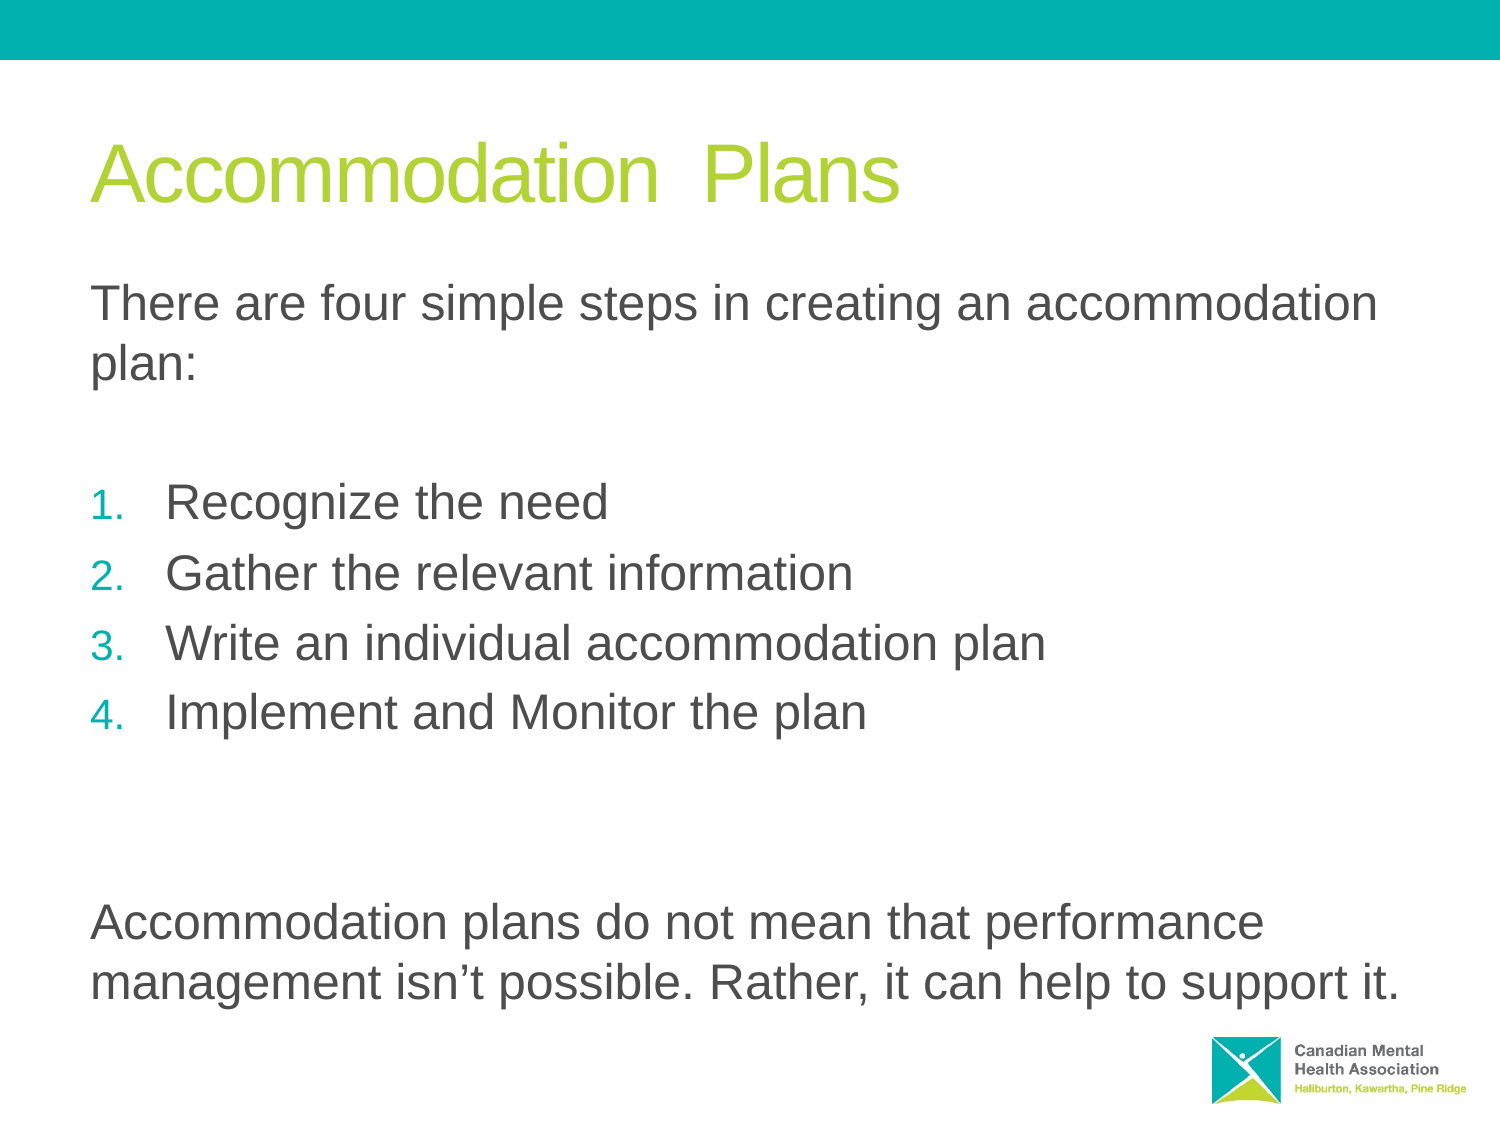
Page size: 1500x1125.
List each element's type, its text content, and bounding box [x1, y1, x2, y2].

title Accommodation Plans [75, 87, 1425, 250]
list There are four simple steps in creating an accommodation plan: Recognize the need Gather the relevant information Write an individual accommodation plan Implement and Monitor the plan Accommodation plans do not mean that performance management isn’t possible. Rather, it can help to support it. [75, 262, 1425, 1063]
picture [1212, 1037, 1466, 1105]
